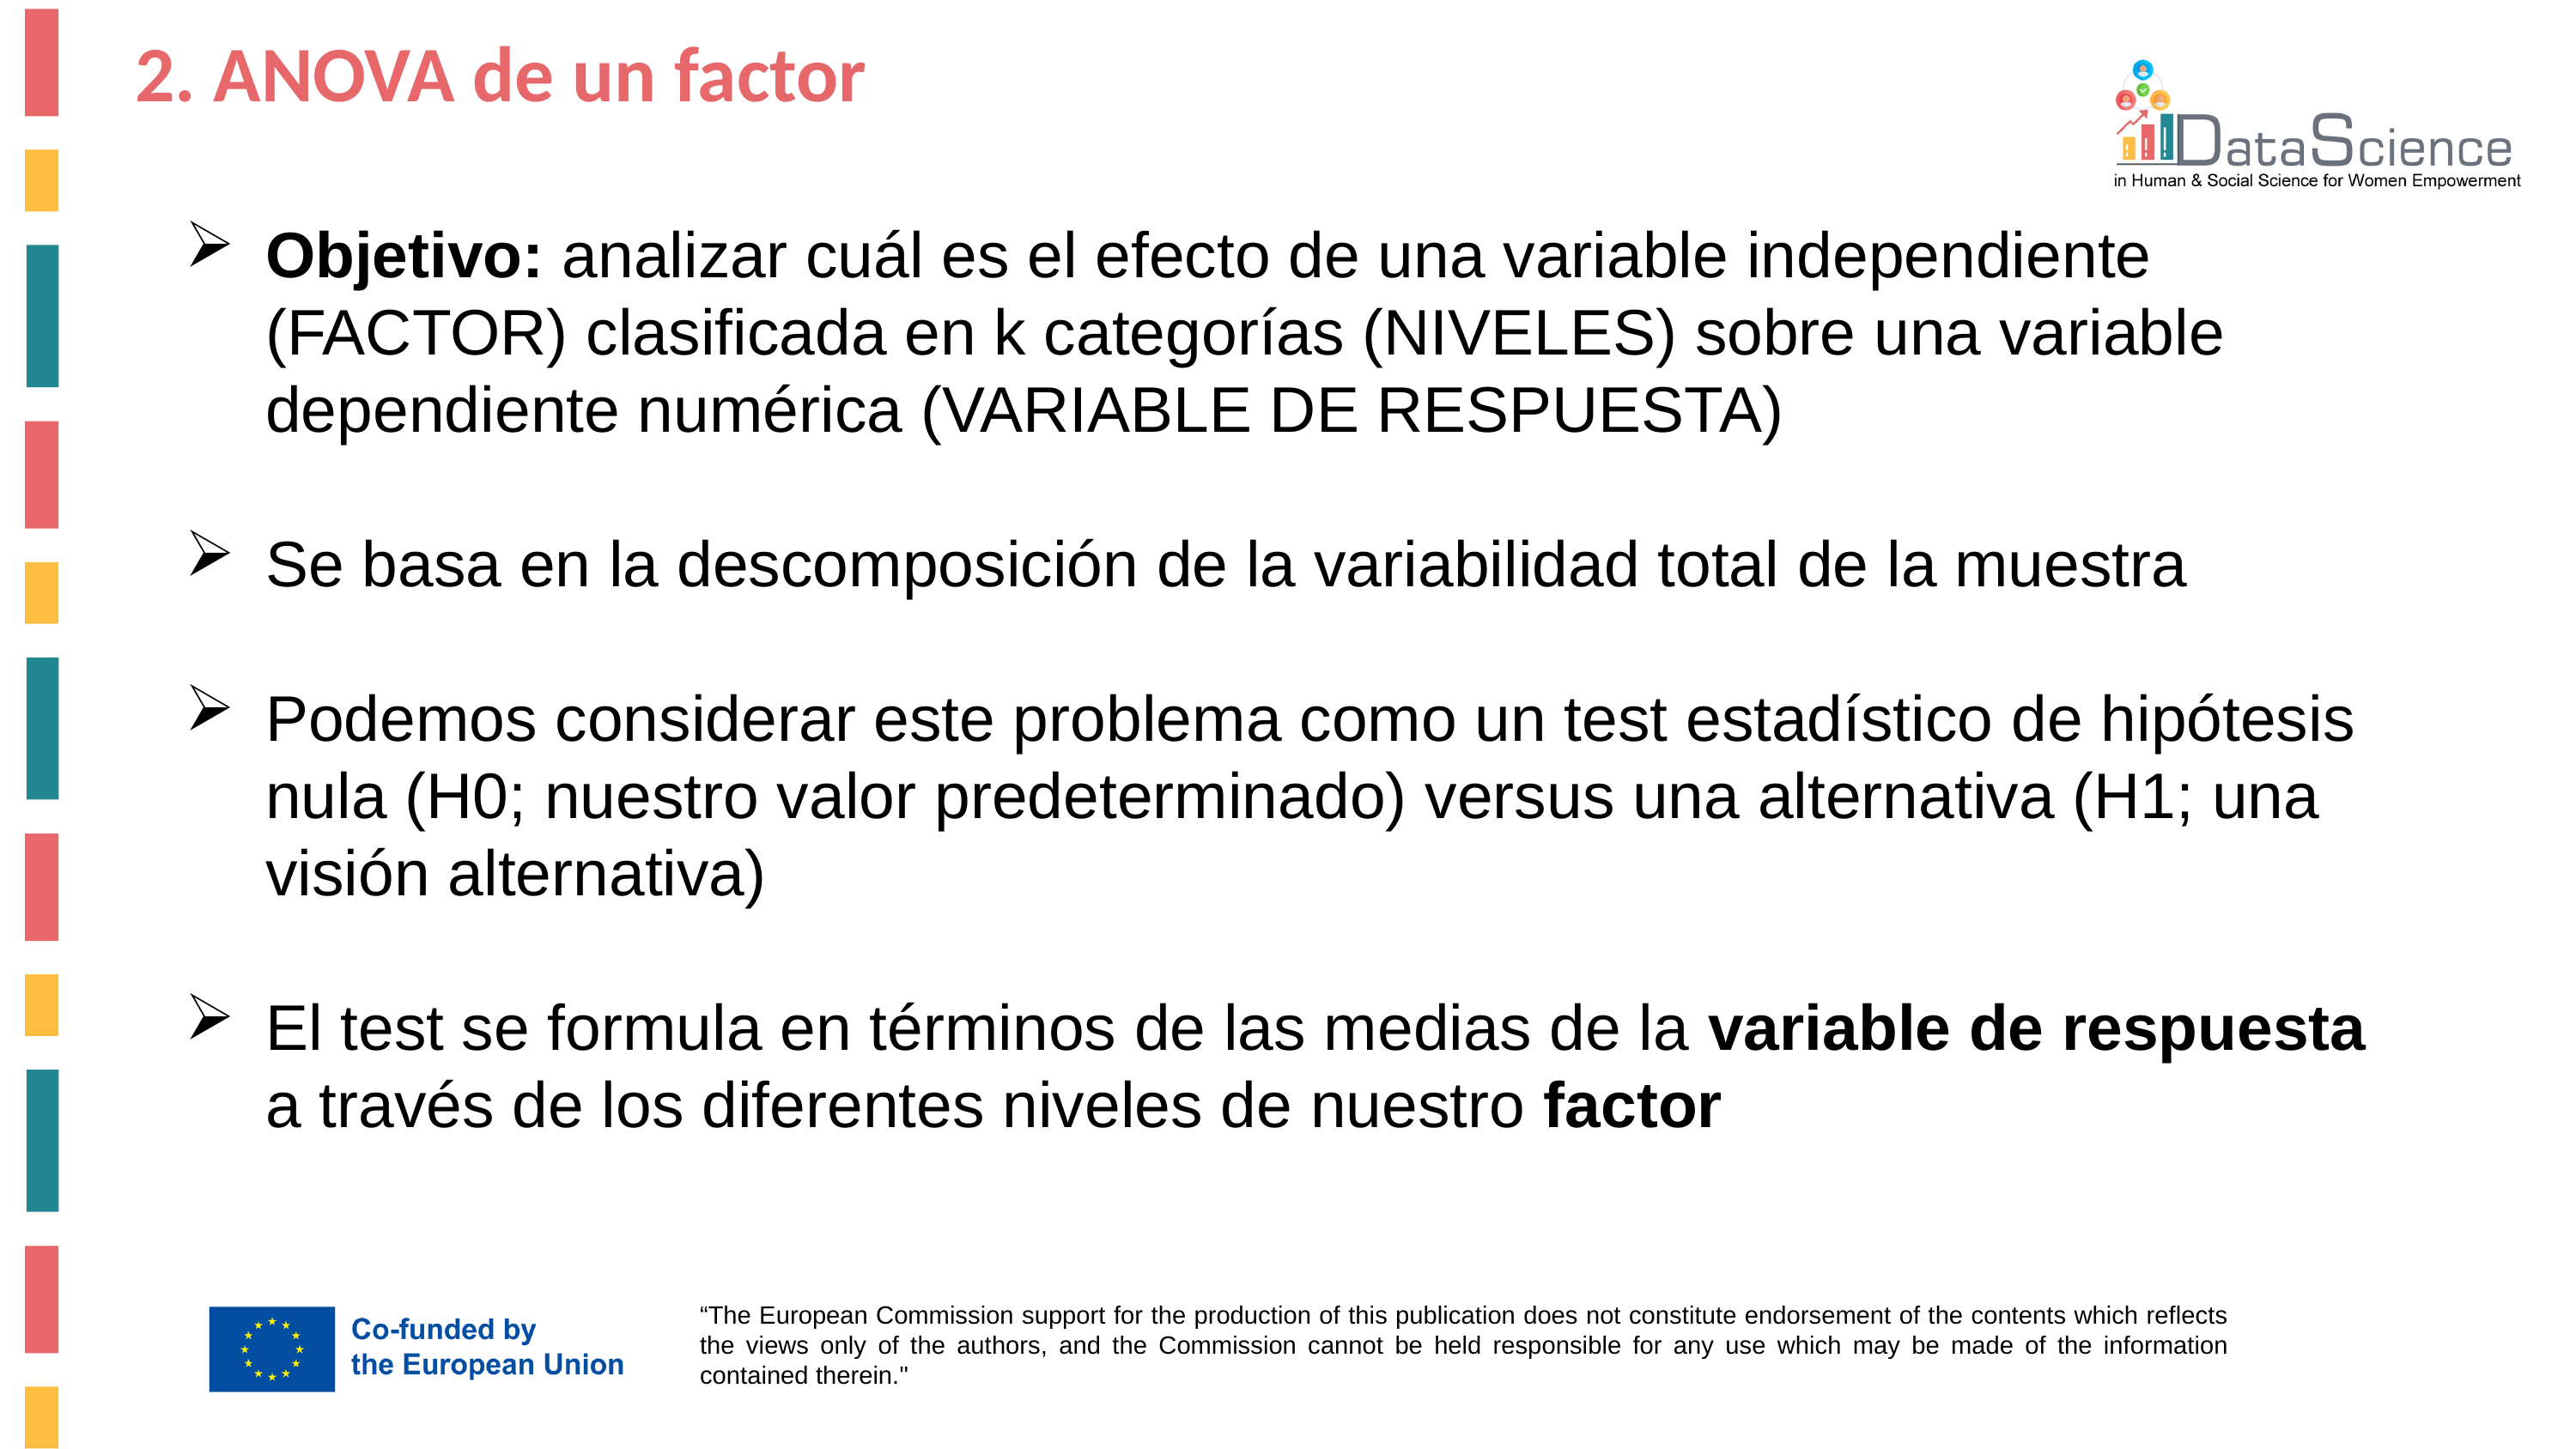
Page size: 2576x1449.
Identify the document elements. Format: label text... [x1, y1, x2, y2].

text_box 2. ANOVA de un factor [122, 16, 1542, 124]
picture [2114, 58, 2522, 191]
picture [204, 1301, 655, 1397]
text_box Objetivo: analizar cuál es el efecto de una variable independiente (FACTOR) clasificada en k categorías (NIVELES) sobre una variable dependiente numérica (VARIABLE DE RESPUESTA) Se basa en la descomposición de la variabilidad total de la muestra Podemos considerar este problema como un test estadístico de hipótesis nula (H0; nuestro valor predeterminado) versus una alternativa (H1; una visión alternativa) El test se formula en términos de las medias de la variable de respuesta a través de los diferentes niveles de nuestro factor [166, 203, 2400, 1150]
